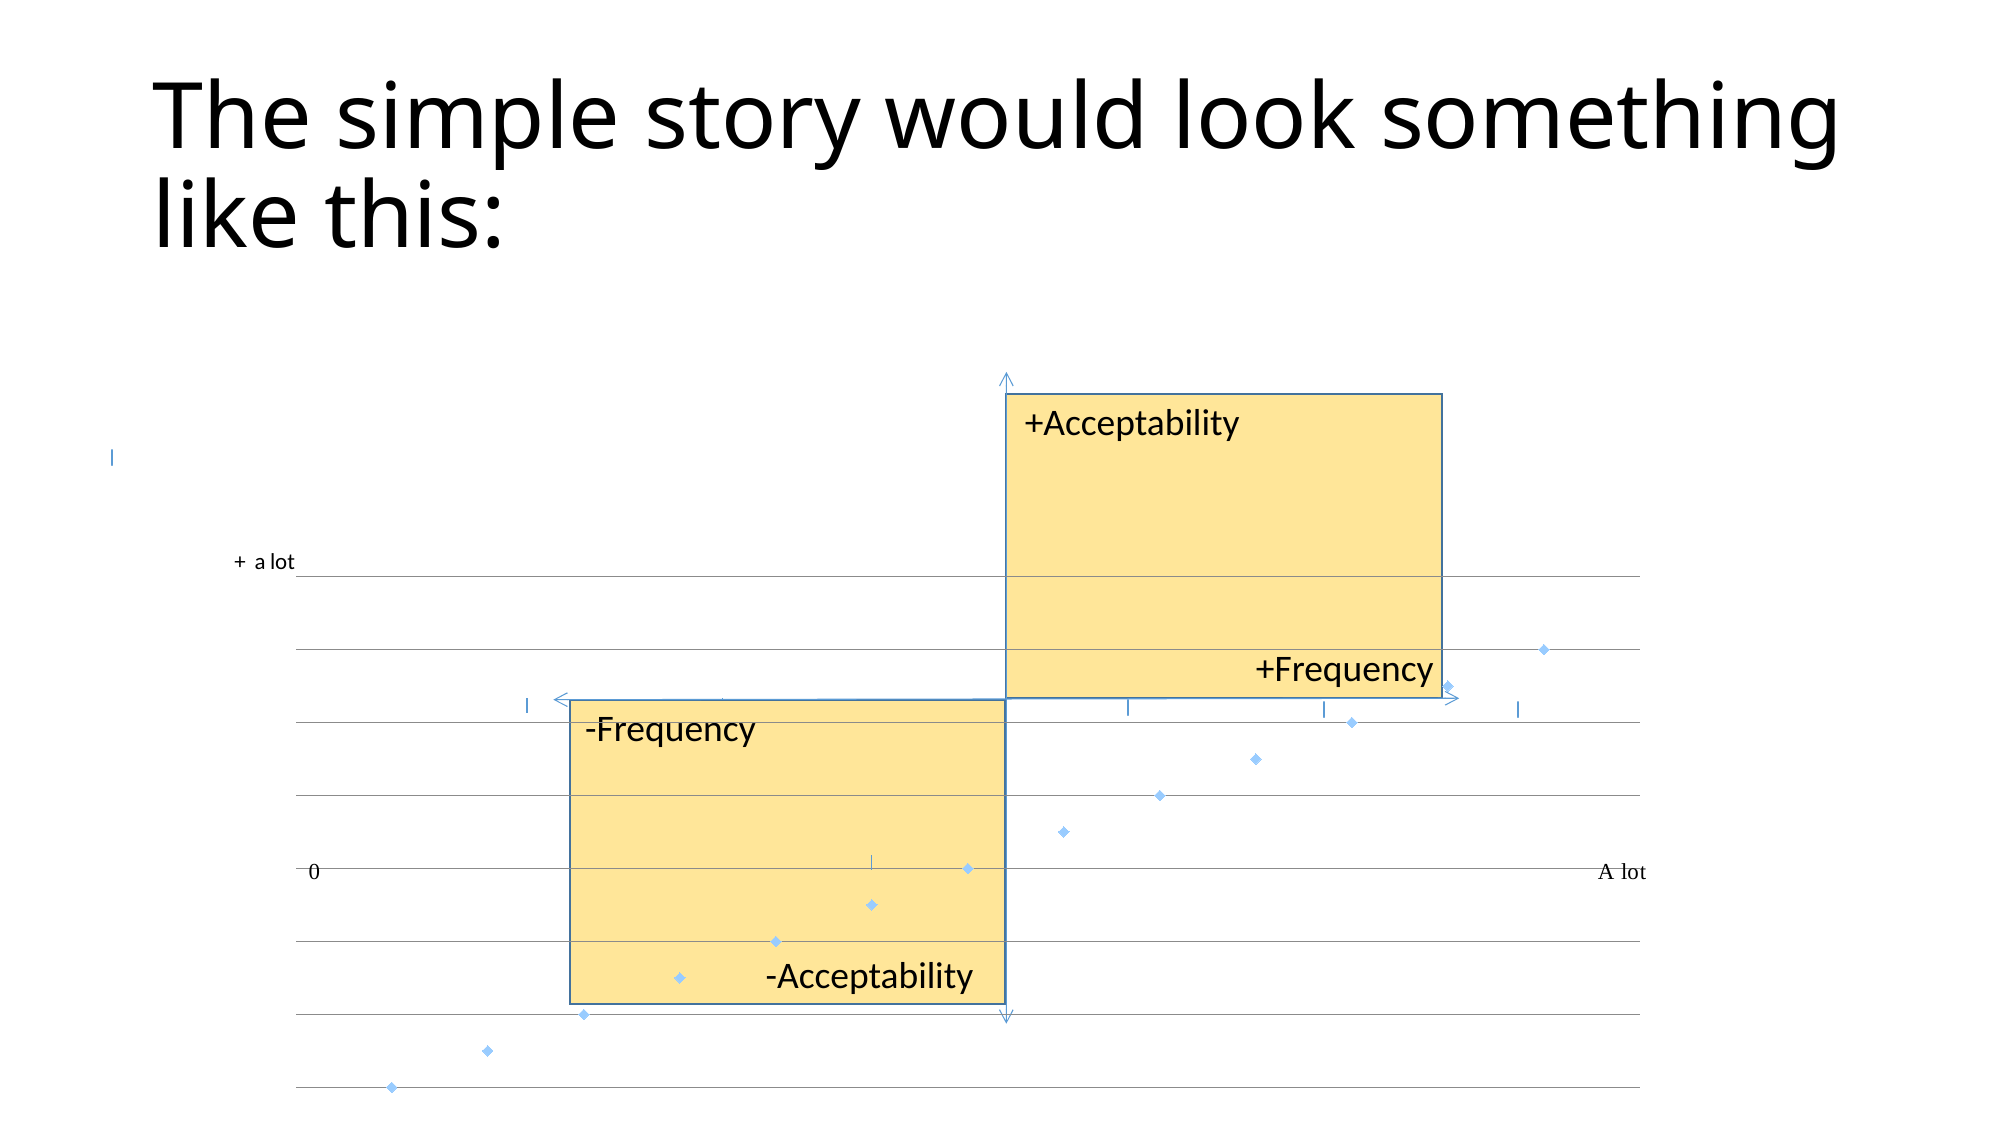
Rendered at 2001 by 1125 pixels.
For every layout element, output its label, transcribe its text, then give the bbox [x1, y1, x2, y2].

text_box +Acceptability [1010, 391, 1266, 449]
title The simple story would look something like this: [137, 59, 1863, 278]
chart [110, 449, 1832, 1125]
text_box [1266, 393, 1443, 449]
